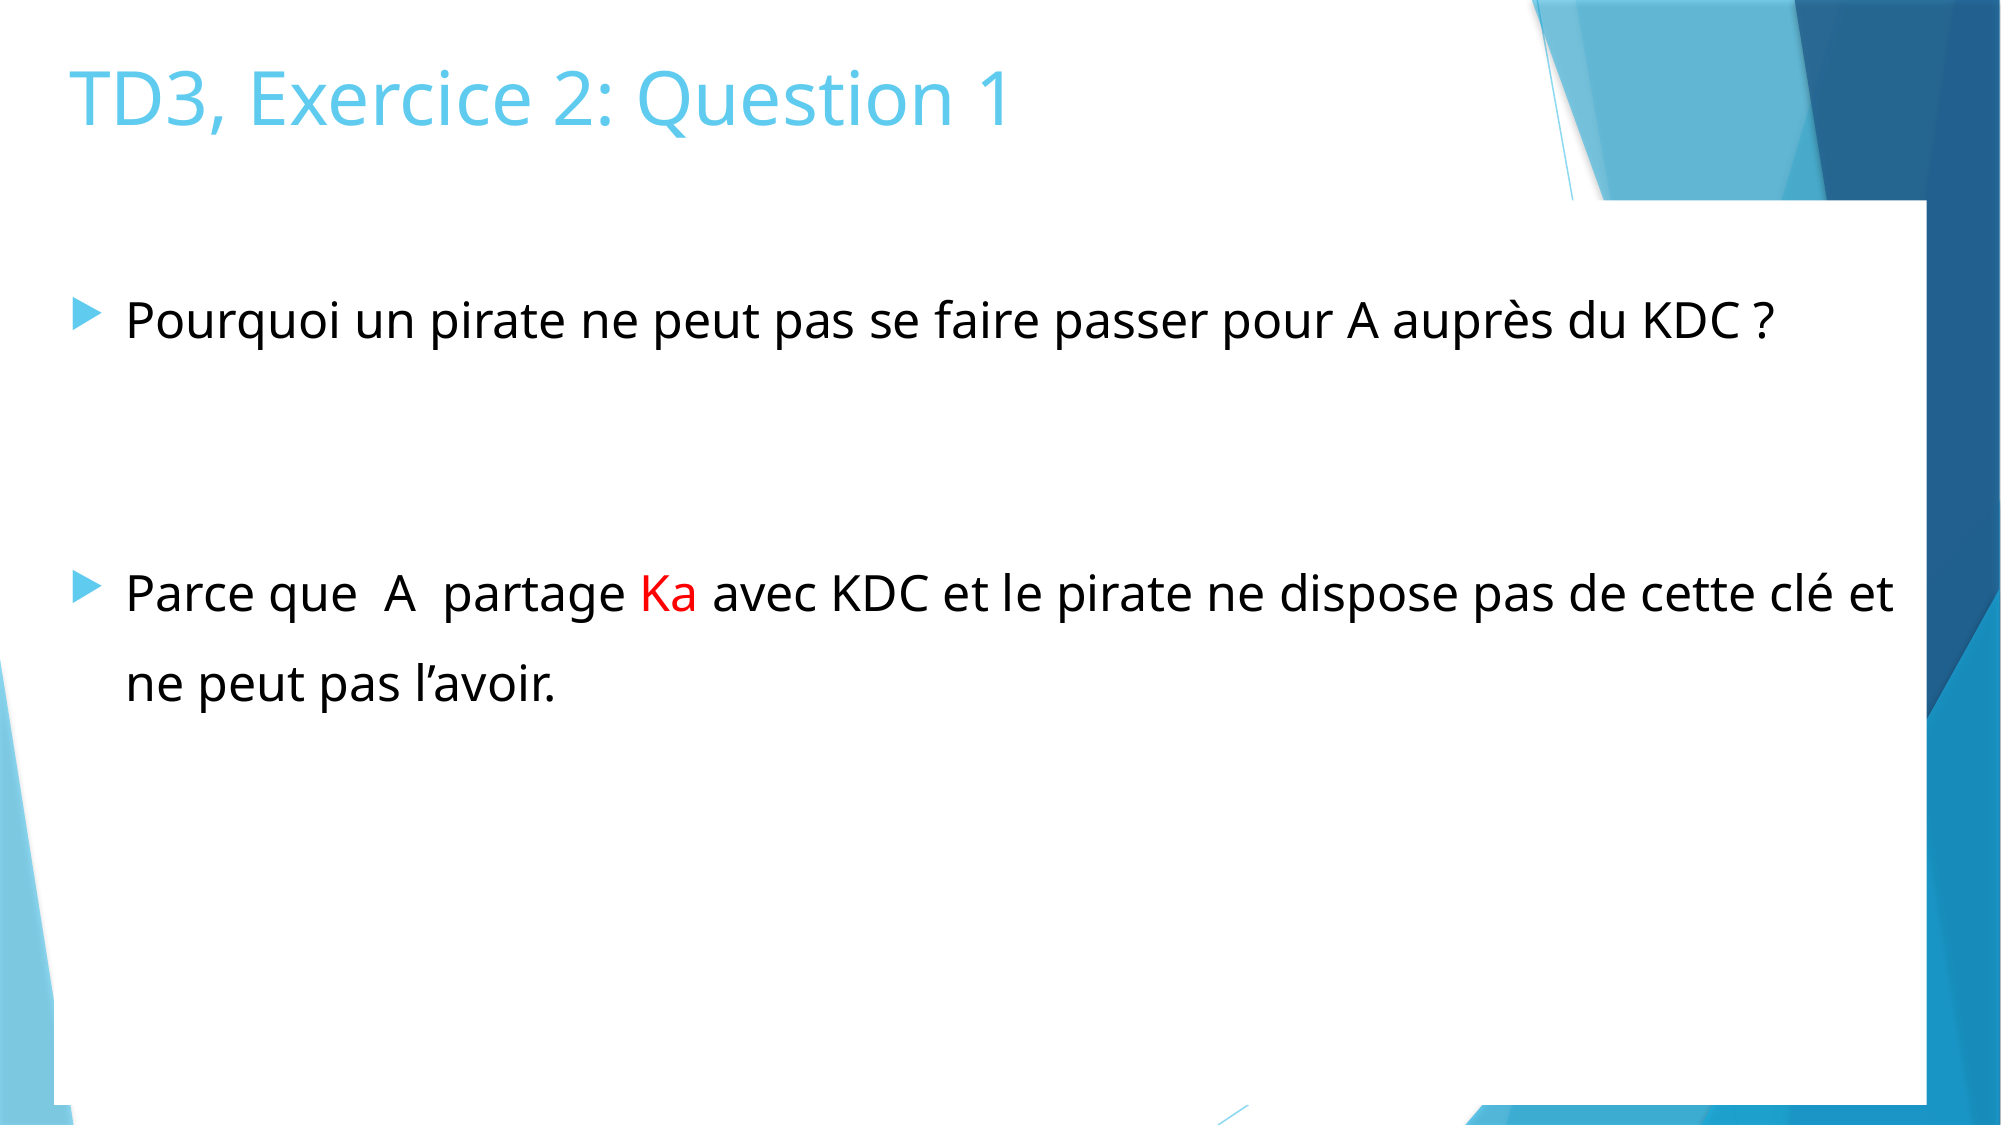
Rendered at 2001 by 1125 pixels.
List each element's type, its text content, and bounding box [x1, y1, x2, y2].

list Pourquoi un pirate ne peut pas se faire passer pour A auprès du KDC ? Parce que A partage Ka avec KDC et le pirate ne dispose pas de cette clé et ne peut pas l’avoir. [54, 200, 1927, 1105]
title TD3, Exercice 2: Question 1 [54, 42, 1465, 163]
